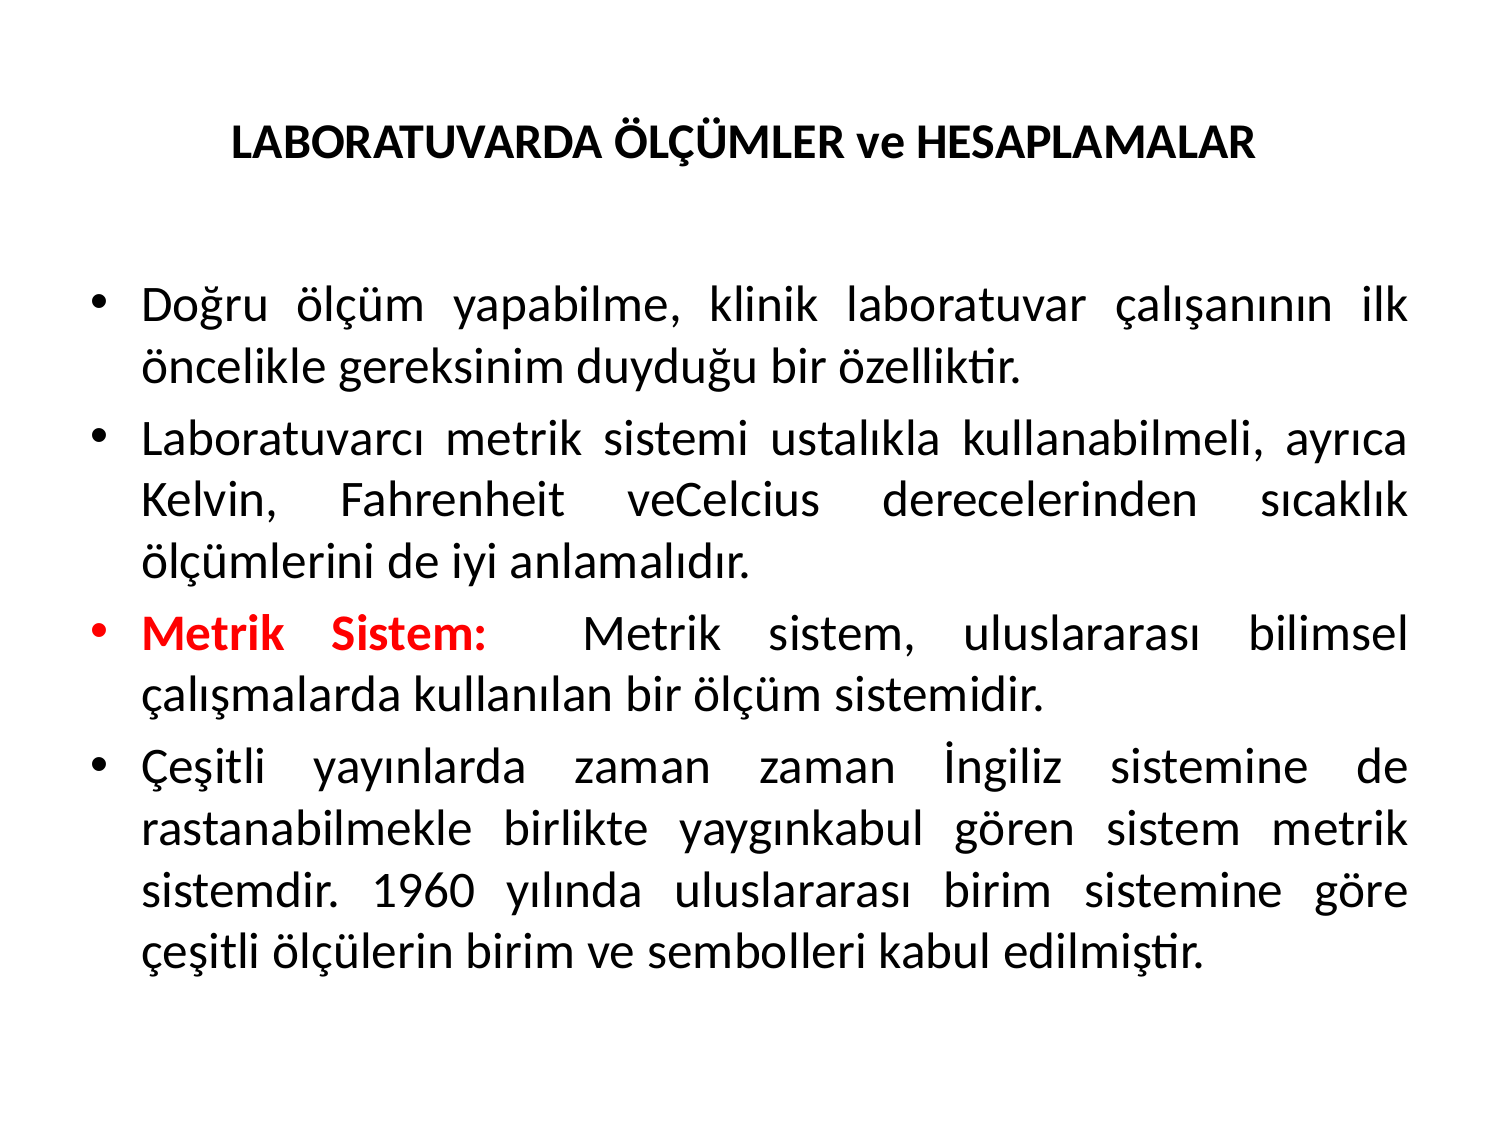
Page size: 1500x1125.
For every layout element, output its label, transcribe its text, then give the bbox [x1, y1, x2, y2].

list Doğru ölçüm yapabilme, klinik laboratuvar çalışanının ilk öncelikle gereksinim duyduğu bir özelliktir. Laboratuvarcı metrik sistemi ustalıkla kullanabilmeli, ayrıca Kelvin, Fahrenheit veCelcius derecelerinden sıcaklık ölçümlerini de iyi anlamalıdır. Metrik Sistem: Metrik sistem, uluslararası bilimsel çalışmalarda kullanılan bir ölçüm sistemidir. Çeşitli yayınlarda zaman zaman İngiliz sistemine de rastanabilmekle birlikte yaygınkabul gören sistem metrik sistemdir. 1960 yılında uluslararası birim sistemine göre çeşitli ölçülerin birim ve sembolleri kabul edilmiştir. [75, 262, 1425, 1005]
title LABORATUVARDA ÖLÇÜMLER ve HESAPLAMALAR [75, 45, 1425, 233]
